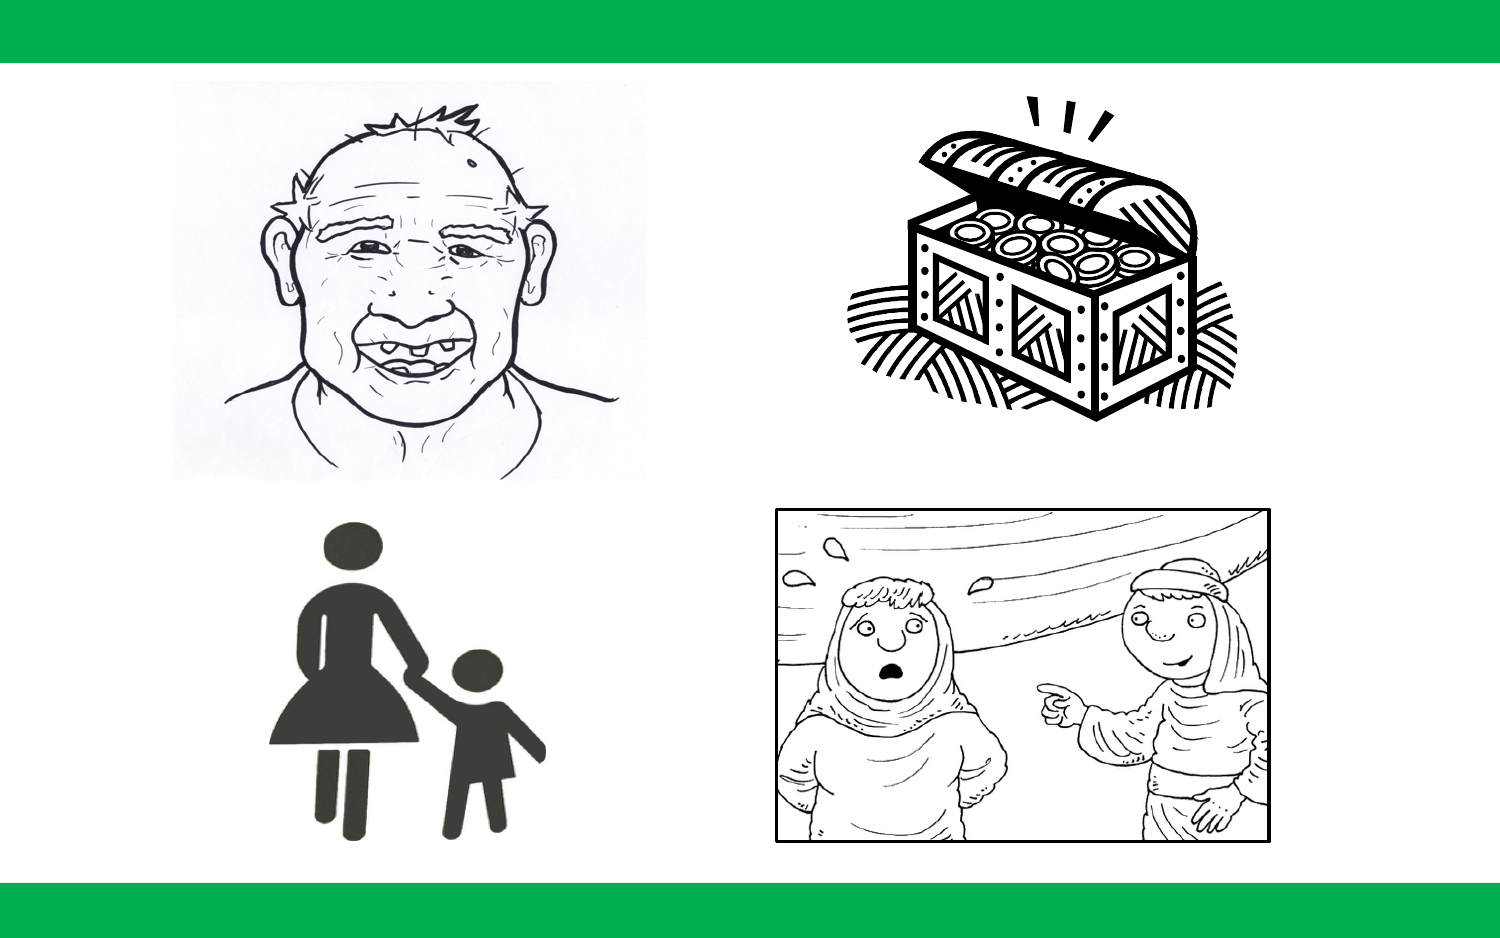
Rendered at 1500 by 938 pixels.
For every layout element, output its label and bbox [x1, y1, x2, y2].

text_box [0, 882, 1500, 938]
picture [175, 81, 647, 481]
text_box [0, 64, 1500, 882]
picture [841, 96, 1246, 422]
picture [777, 511, 1268, 841]
text_box [0, 0, 1500, 64]
picture [269, 522, 546, 841]
